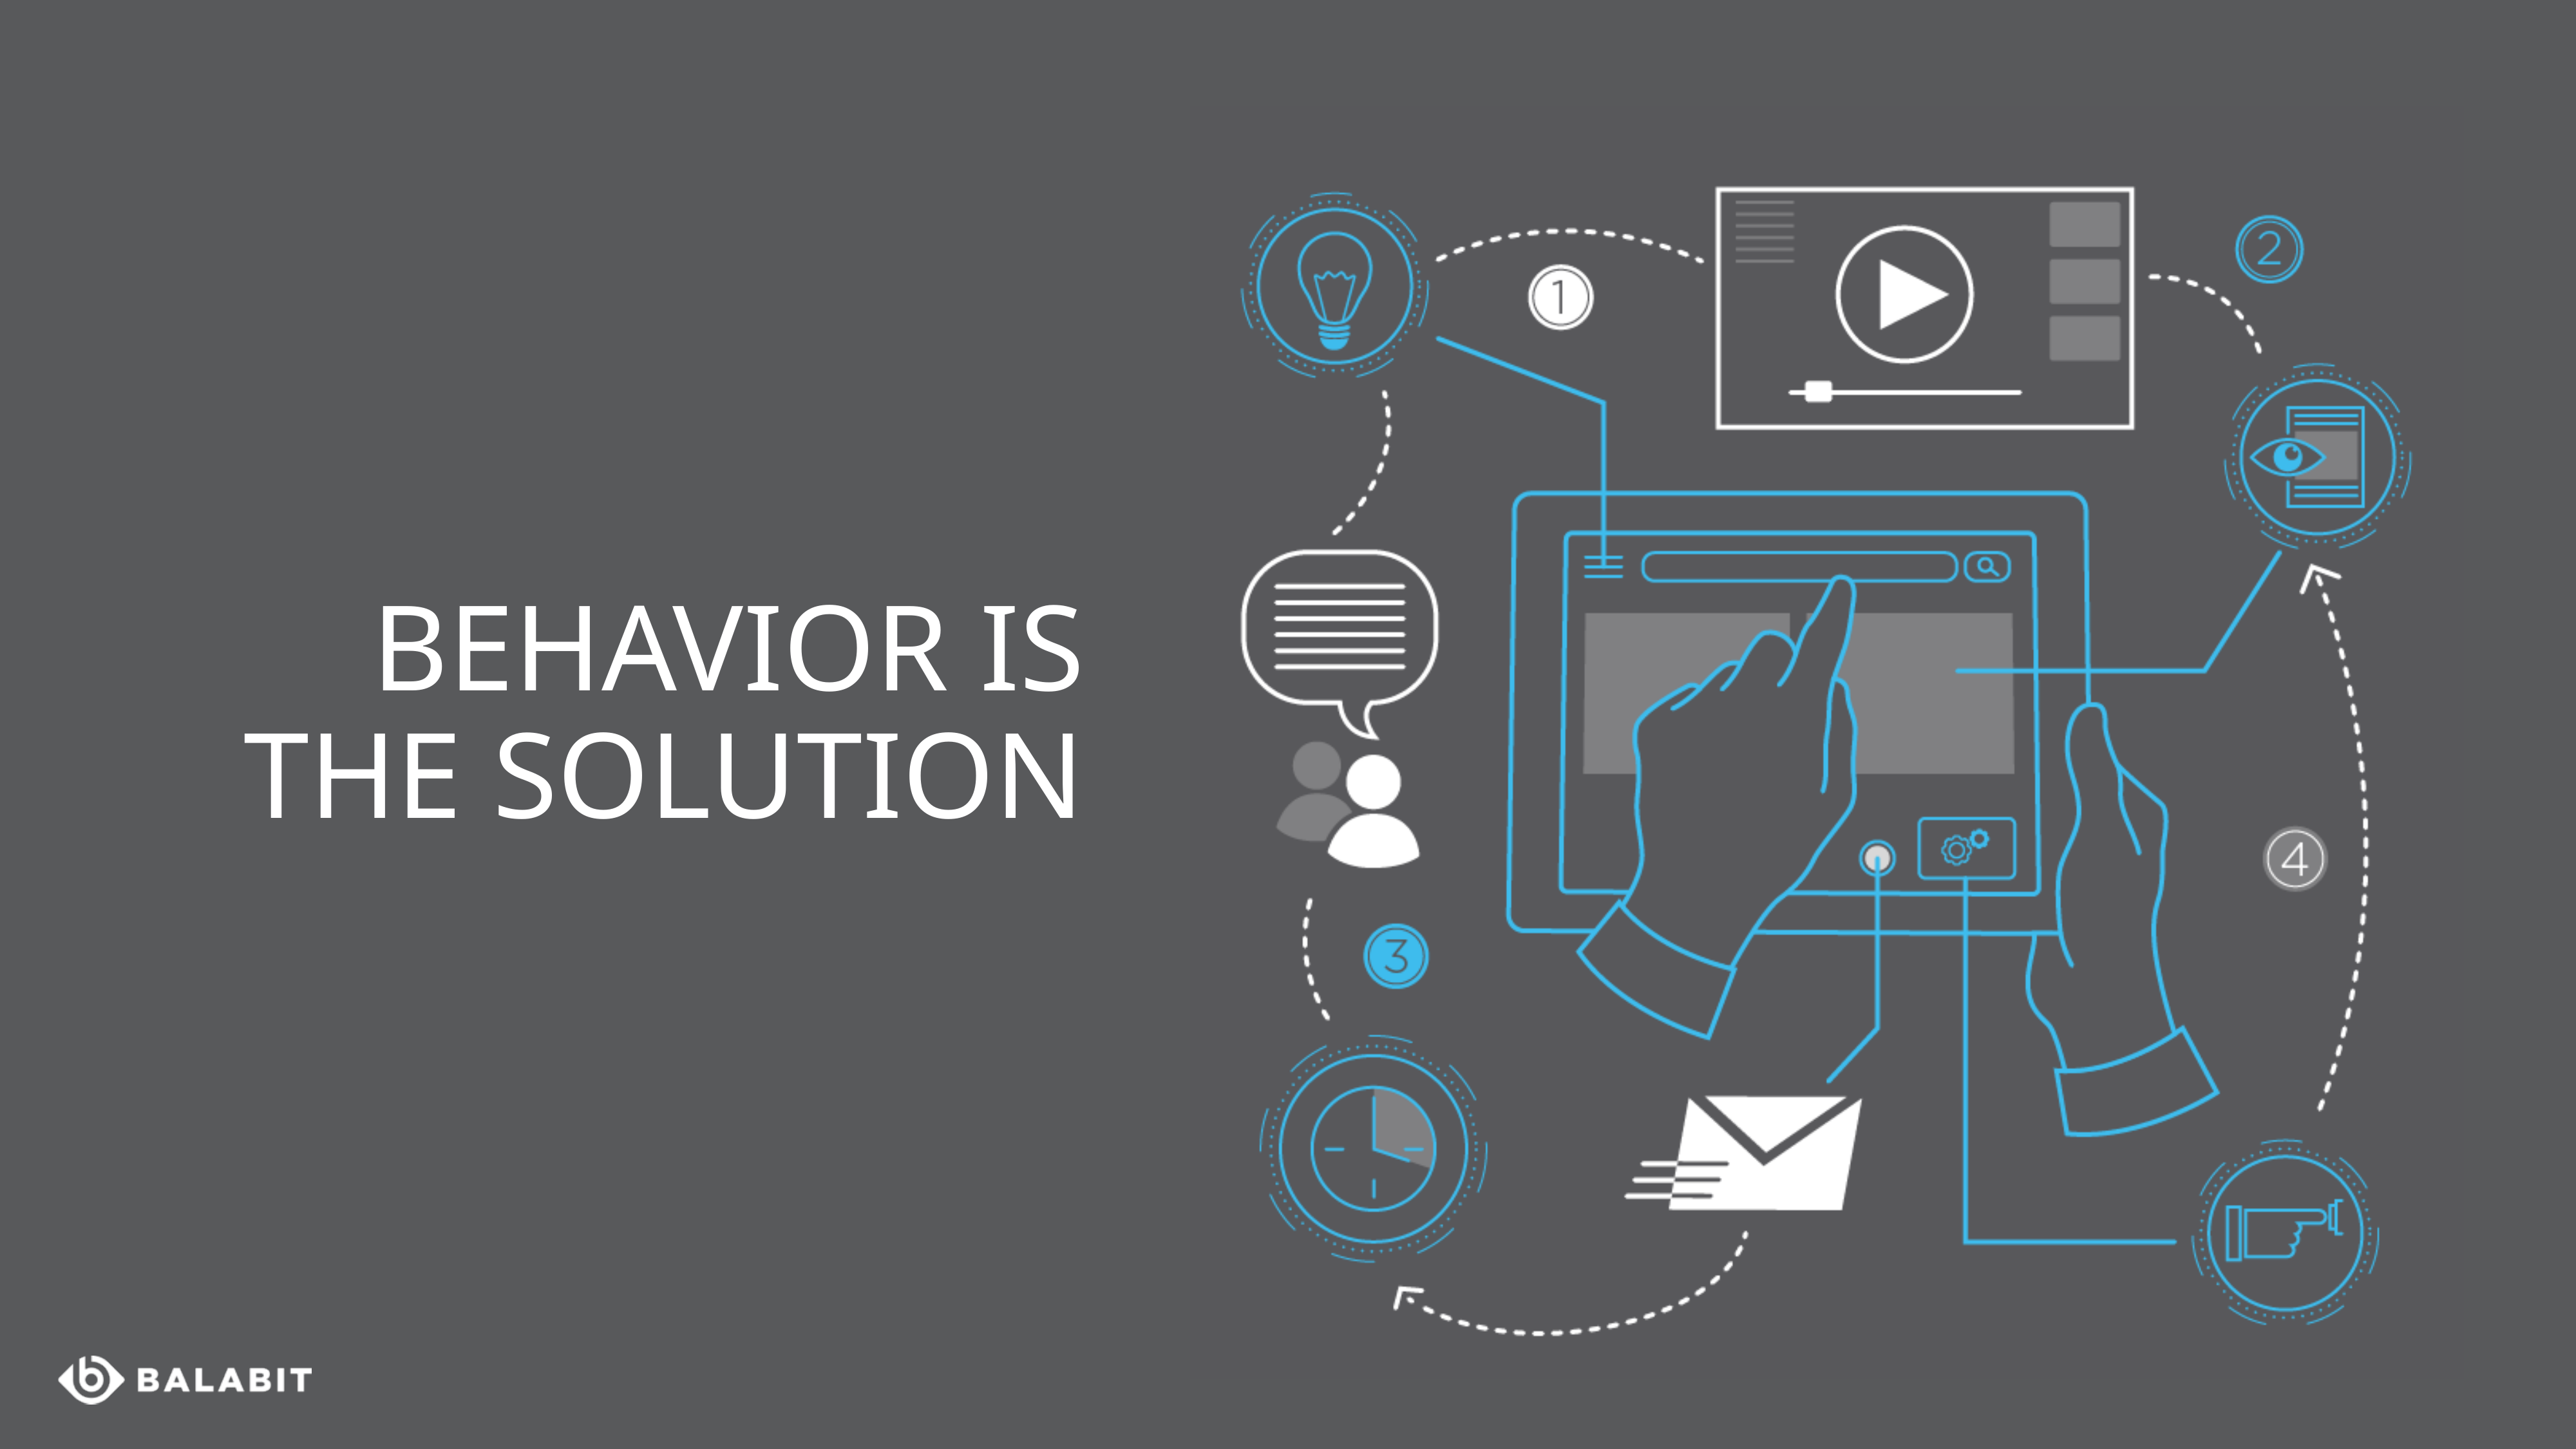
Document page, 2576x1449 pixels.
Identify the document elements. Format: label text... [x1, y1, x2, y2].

picture [1190, 106, 2464, 1379]
title BEHAVIOR IS THE SOLUTION [30, 386, 1094, 1046]
picture [58, 1356, 312, 1405]
text_box [0, 1313, 392, 1449]
